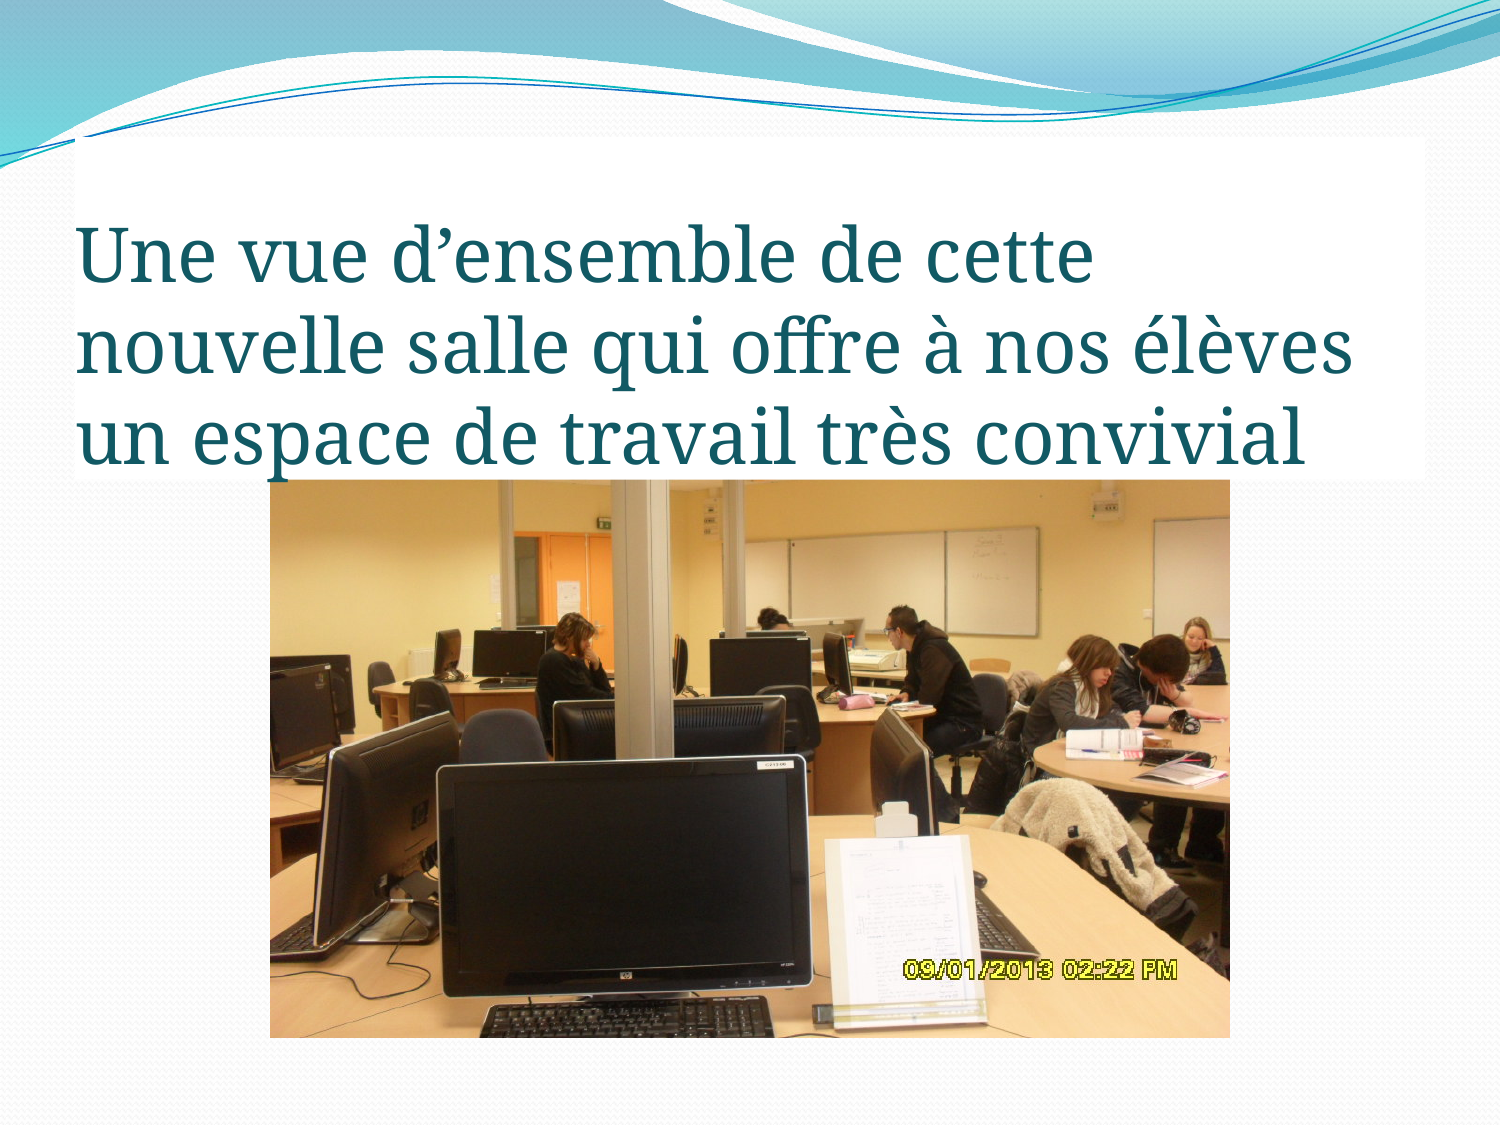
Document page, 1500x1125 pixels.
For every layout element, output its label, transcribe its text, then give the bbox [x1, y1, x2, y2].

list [269, 317, 1231, 1038]
title Une vue d’ensemble de cette nouvelle salle qui offre à nos élèves un espace de travail très convivial [73, 135, 1427, 482]
